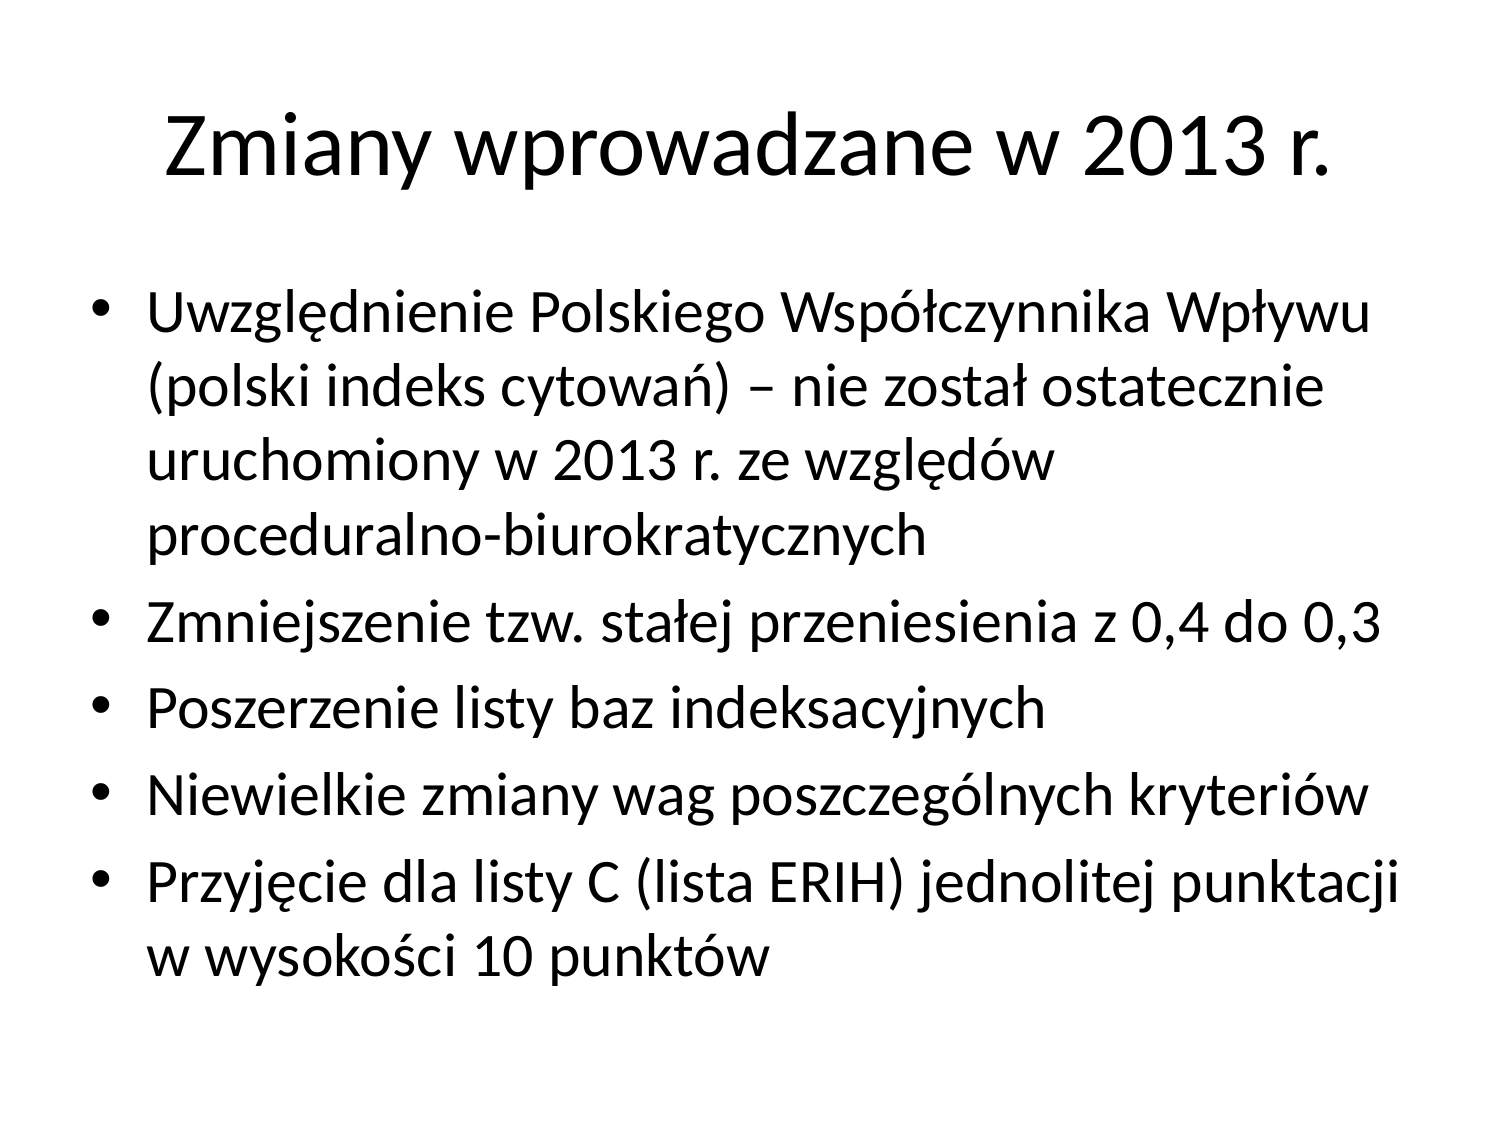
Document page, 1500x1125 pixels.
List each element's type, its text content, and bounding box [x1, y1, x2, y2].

title Zmiany wprowadzane w 2013 r. [75, 45, 1425, 233]
list Uwzględnienie Polskiego Współczynnika Wpływu (polski indeks cytowań) – nie został ostatecznie uruchomiony w 2013 r. ze względów proceduralno-biurokratycznych Zmniejszenie tzw. stałej przeniesienia z 0,4 do 0,3 Poszerzenie listy baz indeksacyjnych Niewielkie zmiany wag poszczególnych kryteriów Przyjęcie dla listy C (lista ERIH) jednolitej punktacji w wysokości 10 punktów [75, 262, 1425, 1005]
